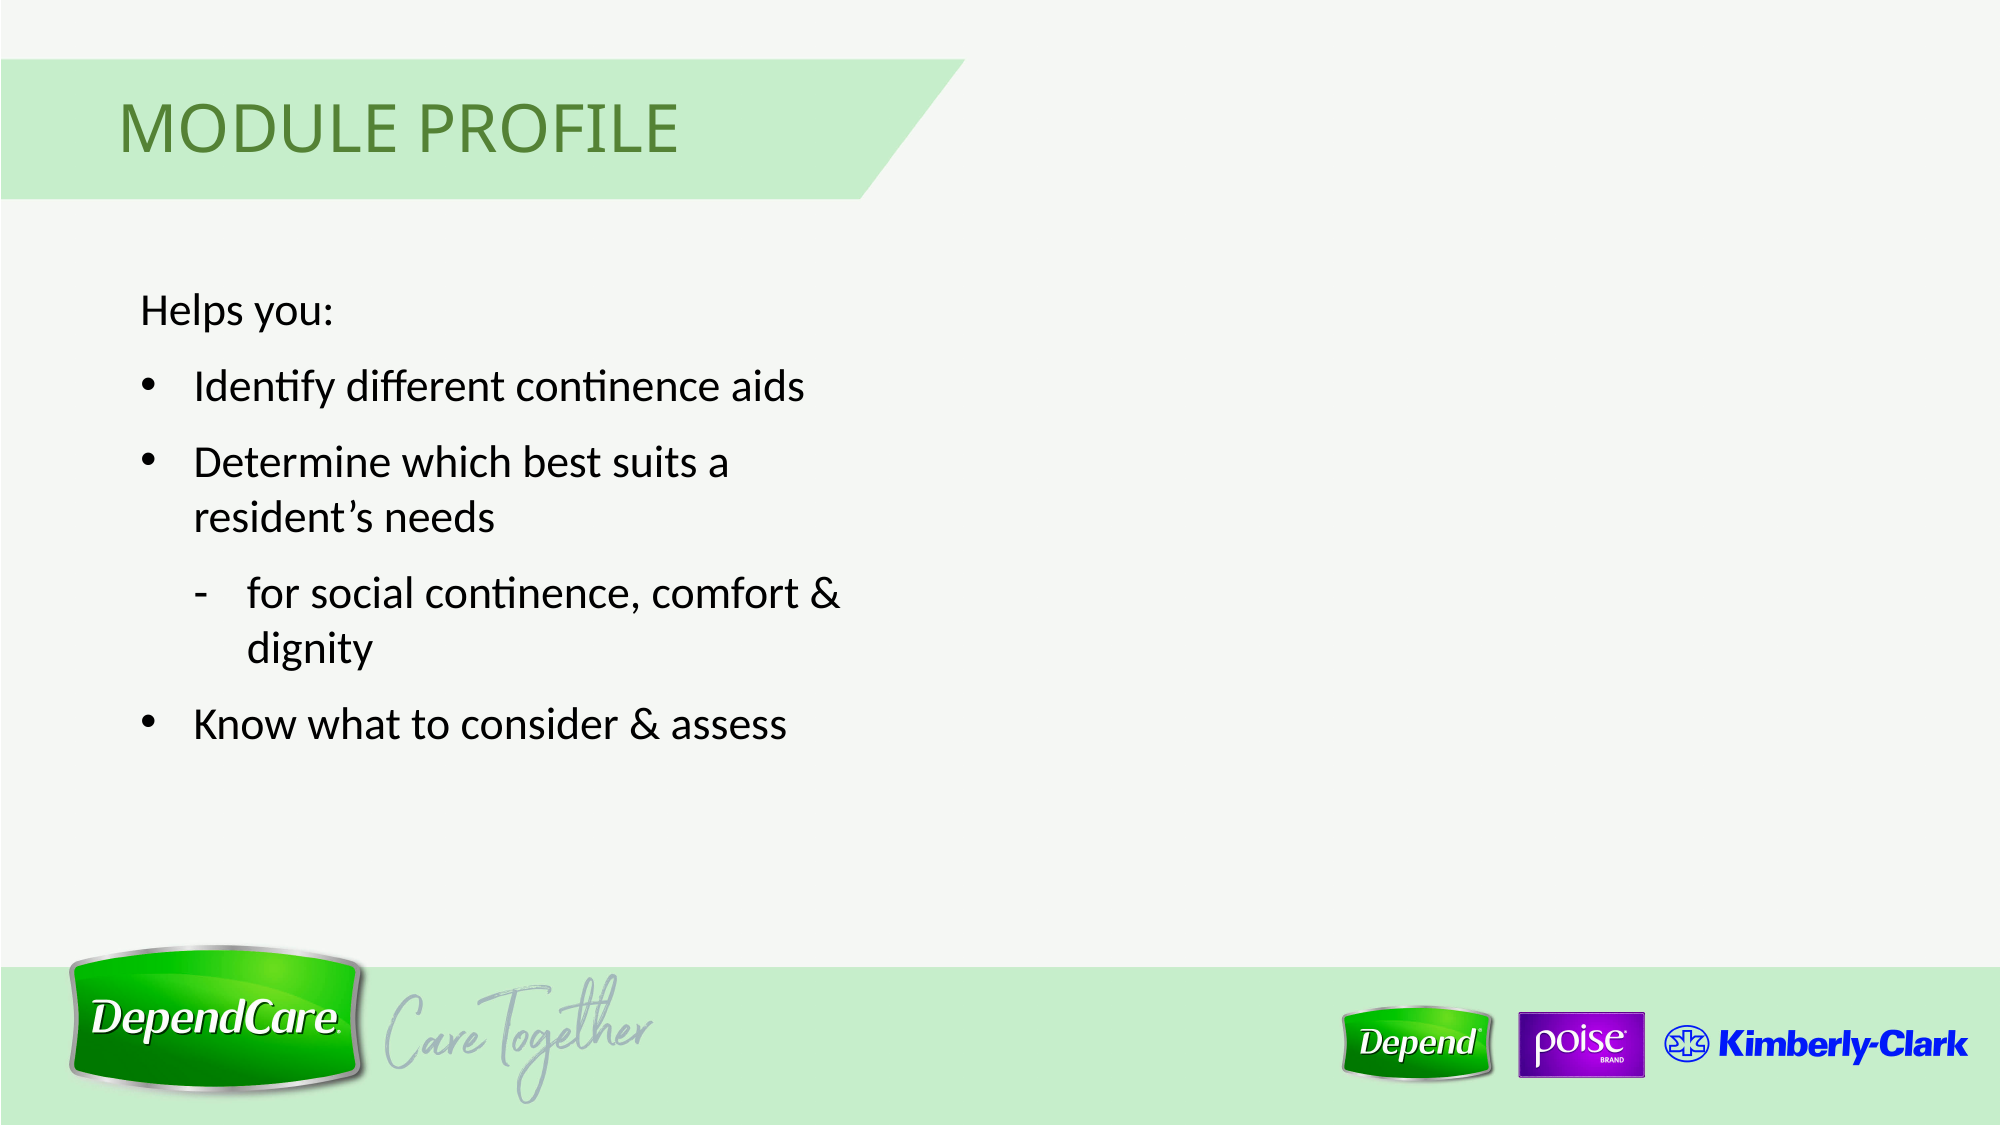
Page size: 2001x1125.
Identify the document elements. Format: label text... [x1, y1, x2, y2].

picture [1, 0, 2000, 1125]
text_box Helps you: Identify different continence aids Determine which best suits a resident’s needs for social continence, comfort & dignity Know what to consider & assess [140, 272, 913, 998]
text_box Module Profile [102, 85, 730, 242]
